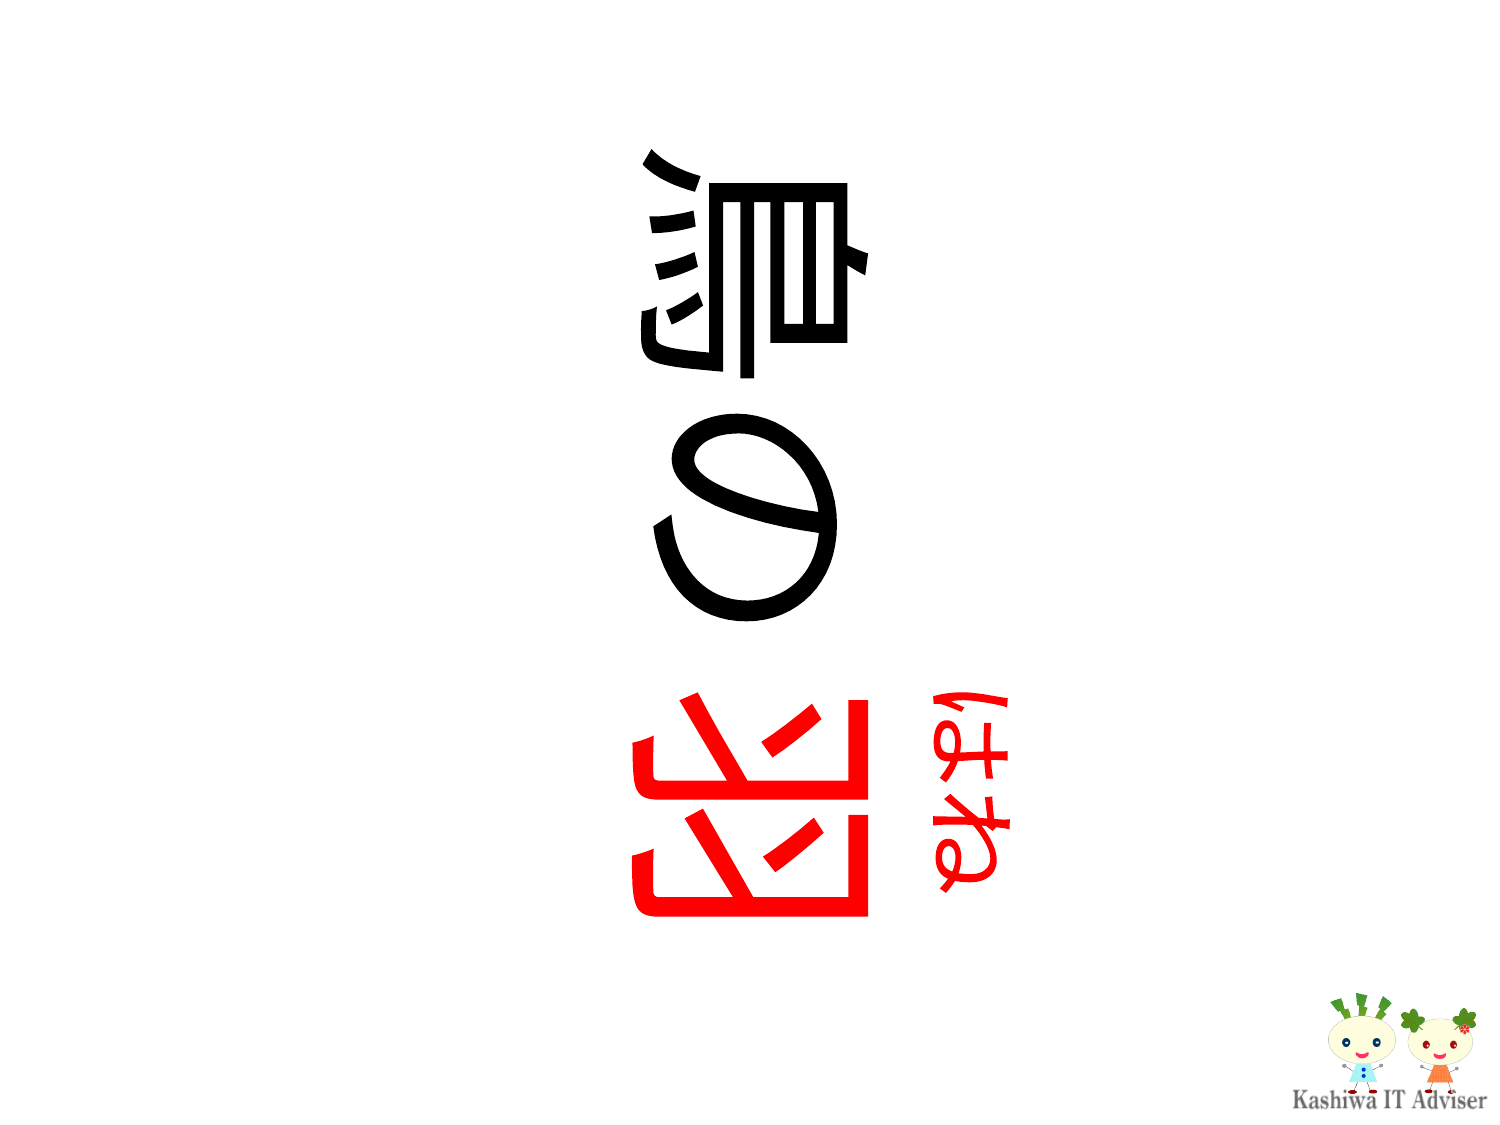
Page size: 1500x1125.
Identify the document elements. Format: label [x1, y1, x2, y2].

picture [1292, 992, 1488, 1110]
